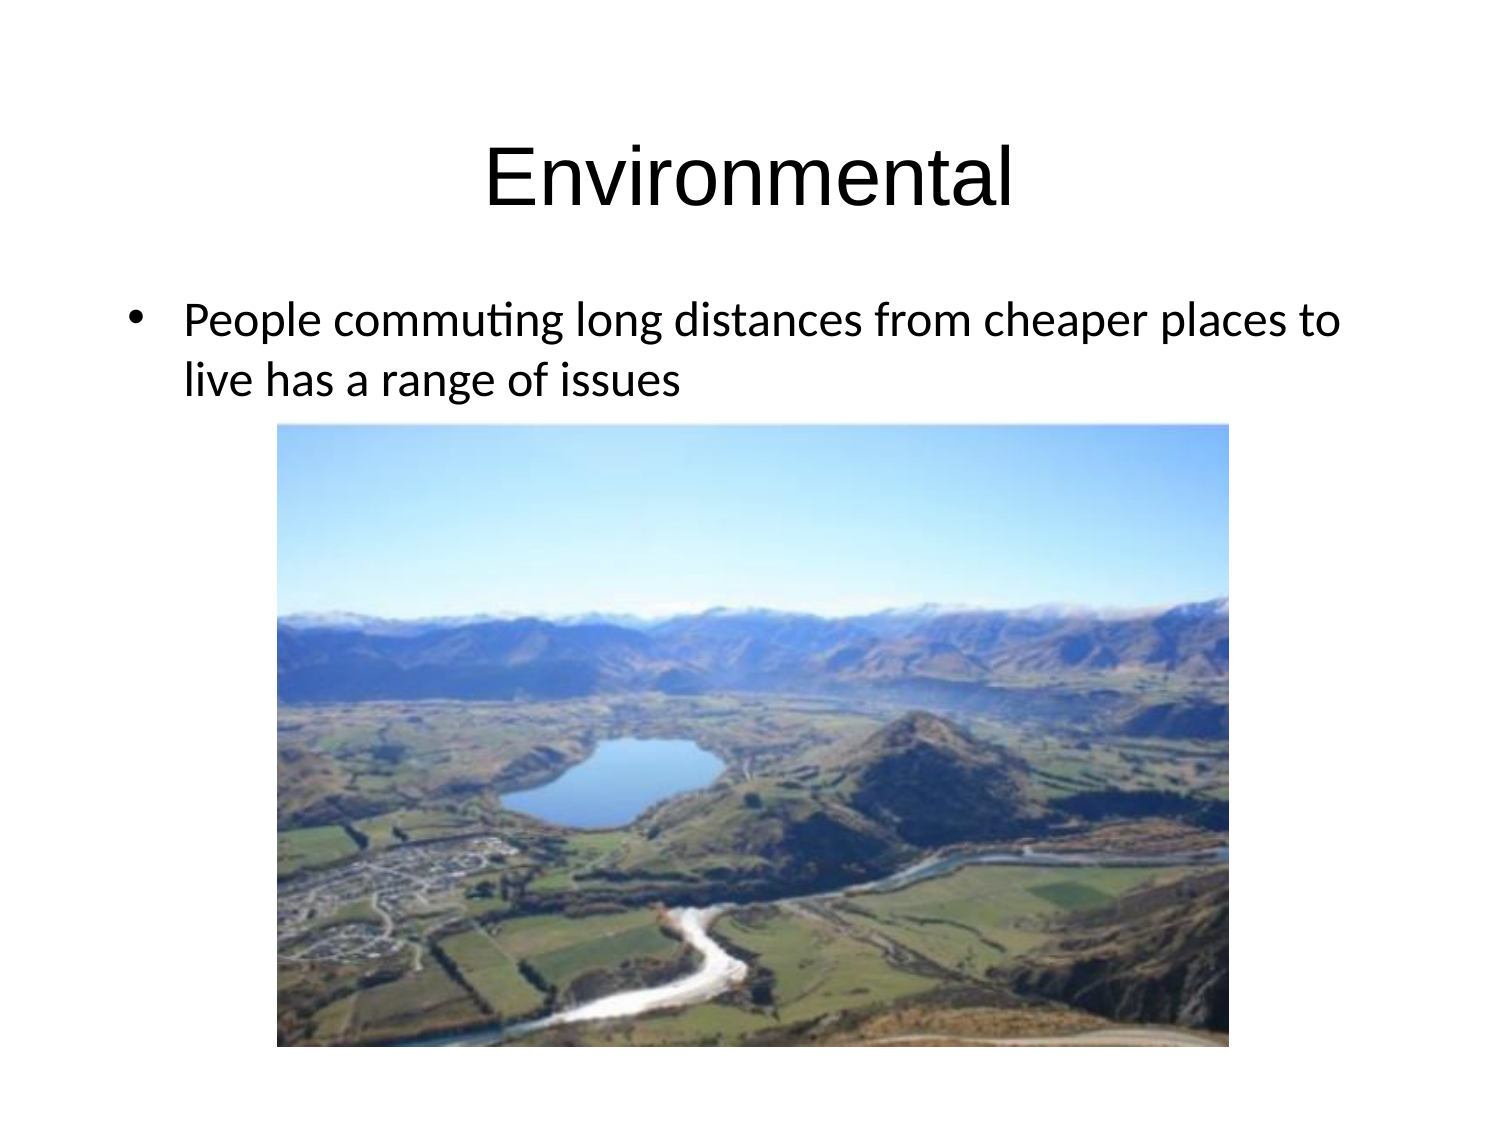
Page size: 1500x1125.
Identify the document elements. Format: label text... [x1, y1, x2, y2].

list People commuting long distances from cheaper places to live has a range of issues [112, 278, 1388, 954]
title Environmental [75, 115, 1425, 303]
picture [277, 420, 1229, 1048]
